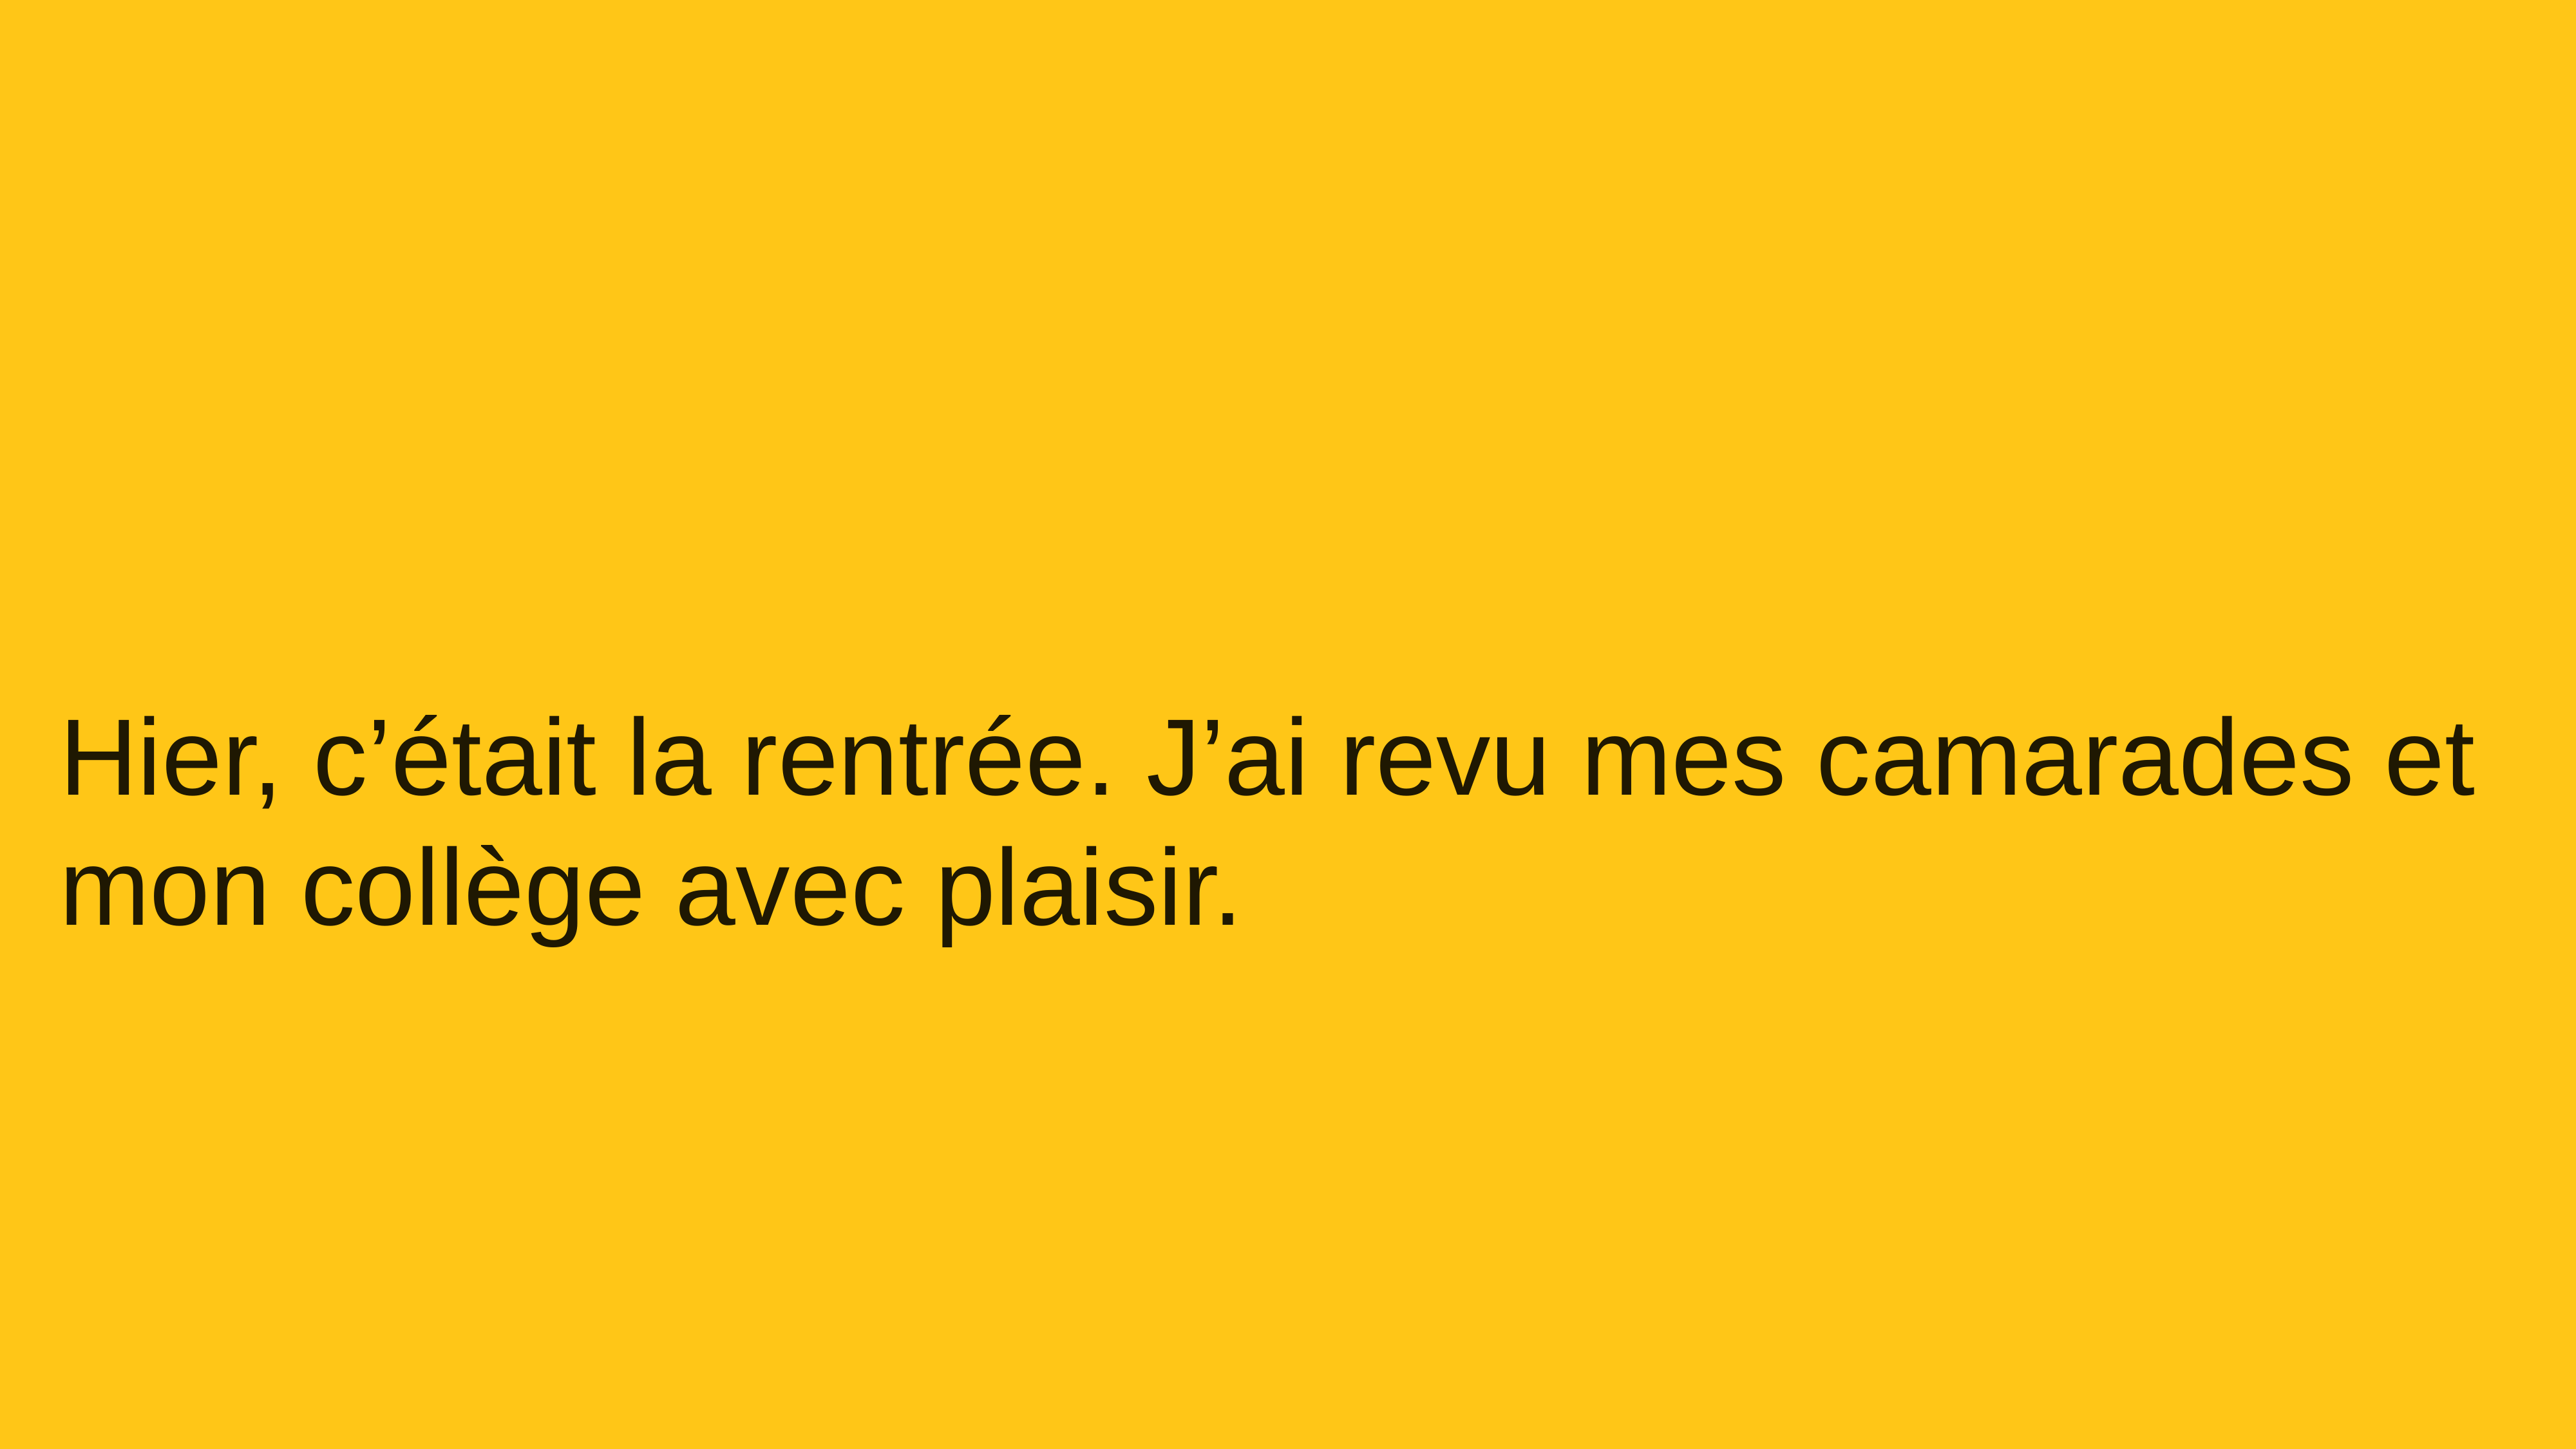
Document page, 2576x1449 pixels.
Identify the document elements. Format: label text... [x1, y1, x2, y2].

list Hier, c’était la rentrée. J’ai revu mes camarades et mon collège avec plaisir. [53, 412, 2523, 953]
